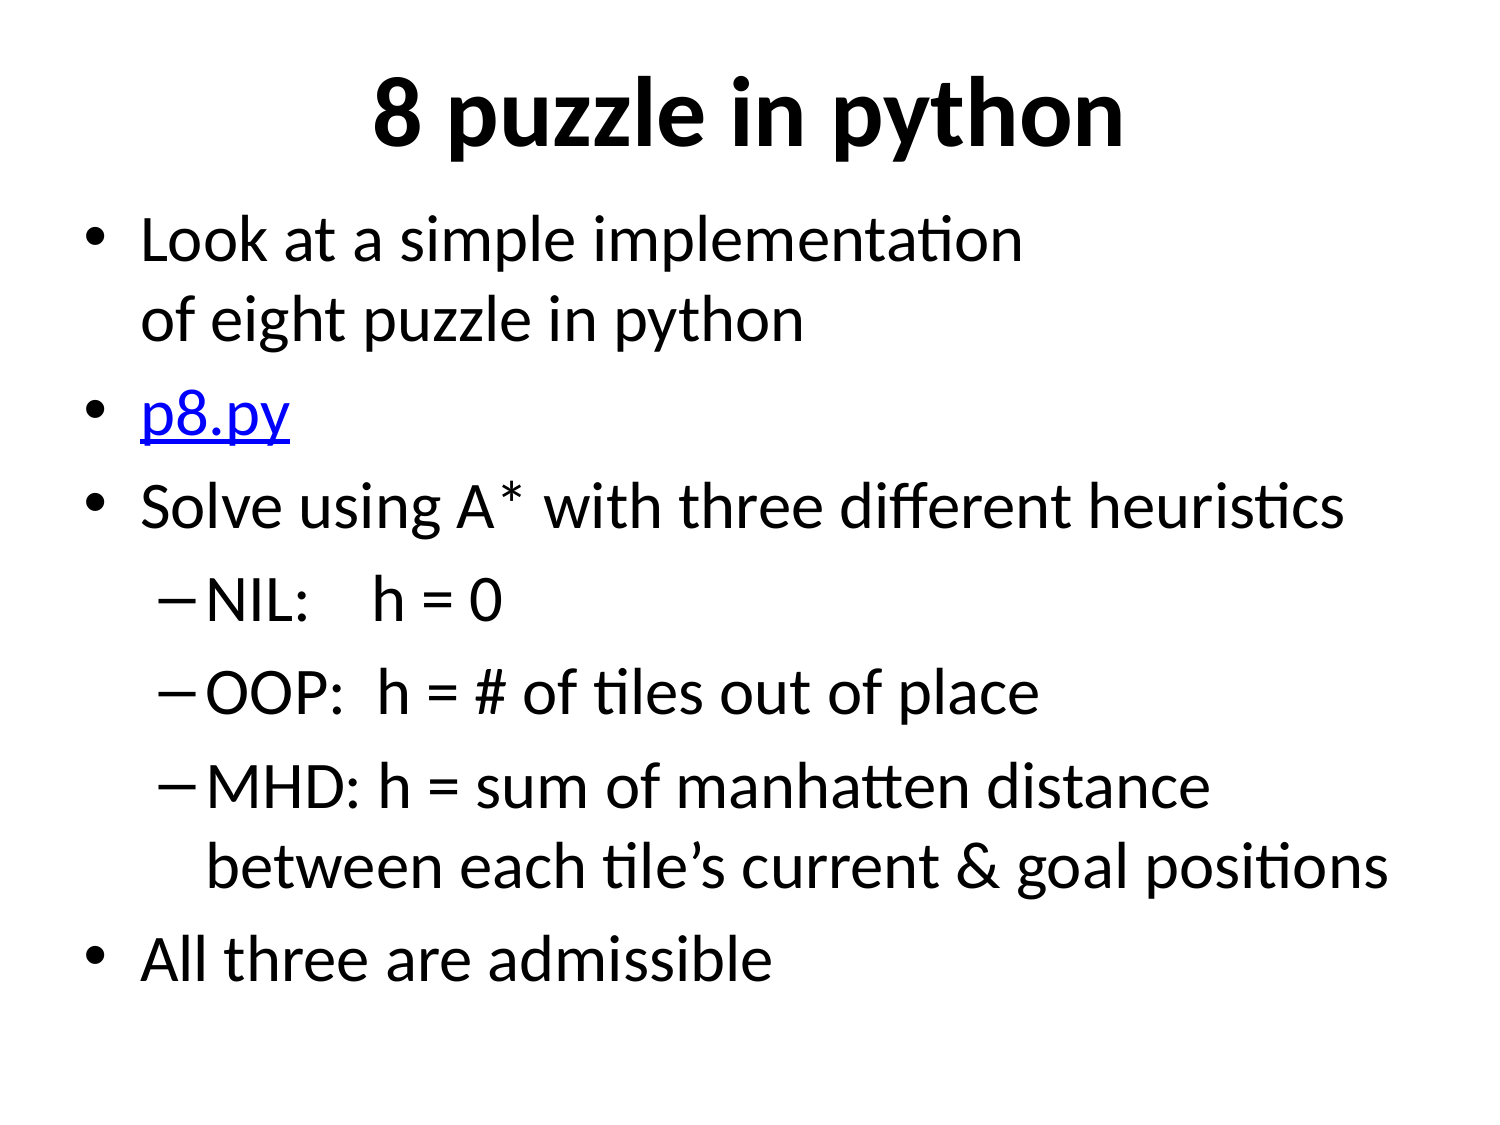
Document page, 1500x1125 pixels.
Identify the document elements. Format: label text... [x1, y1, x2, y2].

list Look at a simple implementation of eight puzzle in python p8.py Solve using A* with three different heuristics NIL: h = 0 OOP: h = # of tiles out of place MHD: h = sum of manhatten distance between each tile’s current & goal positions All three are admissible [68, 187, 1450, 1125]
title 8 puzzle in python [75, 24, 1425, 187]
